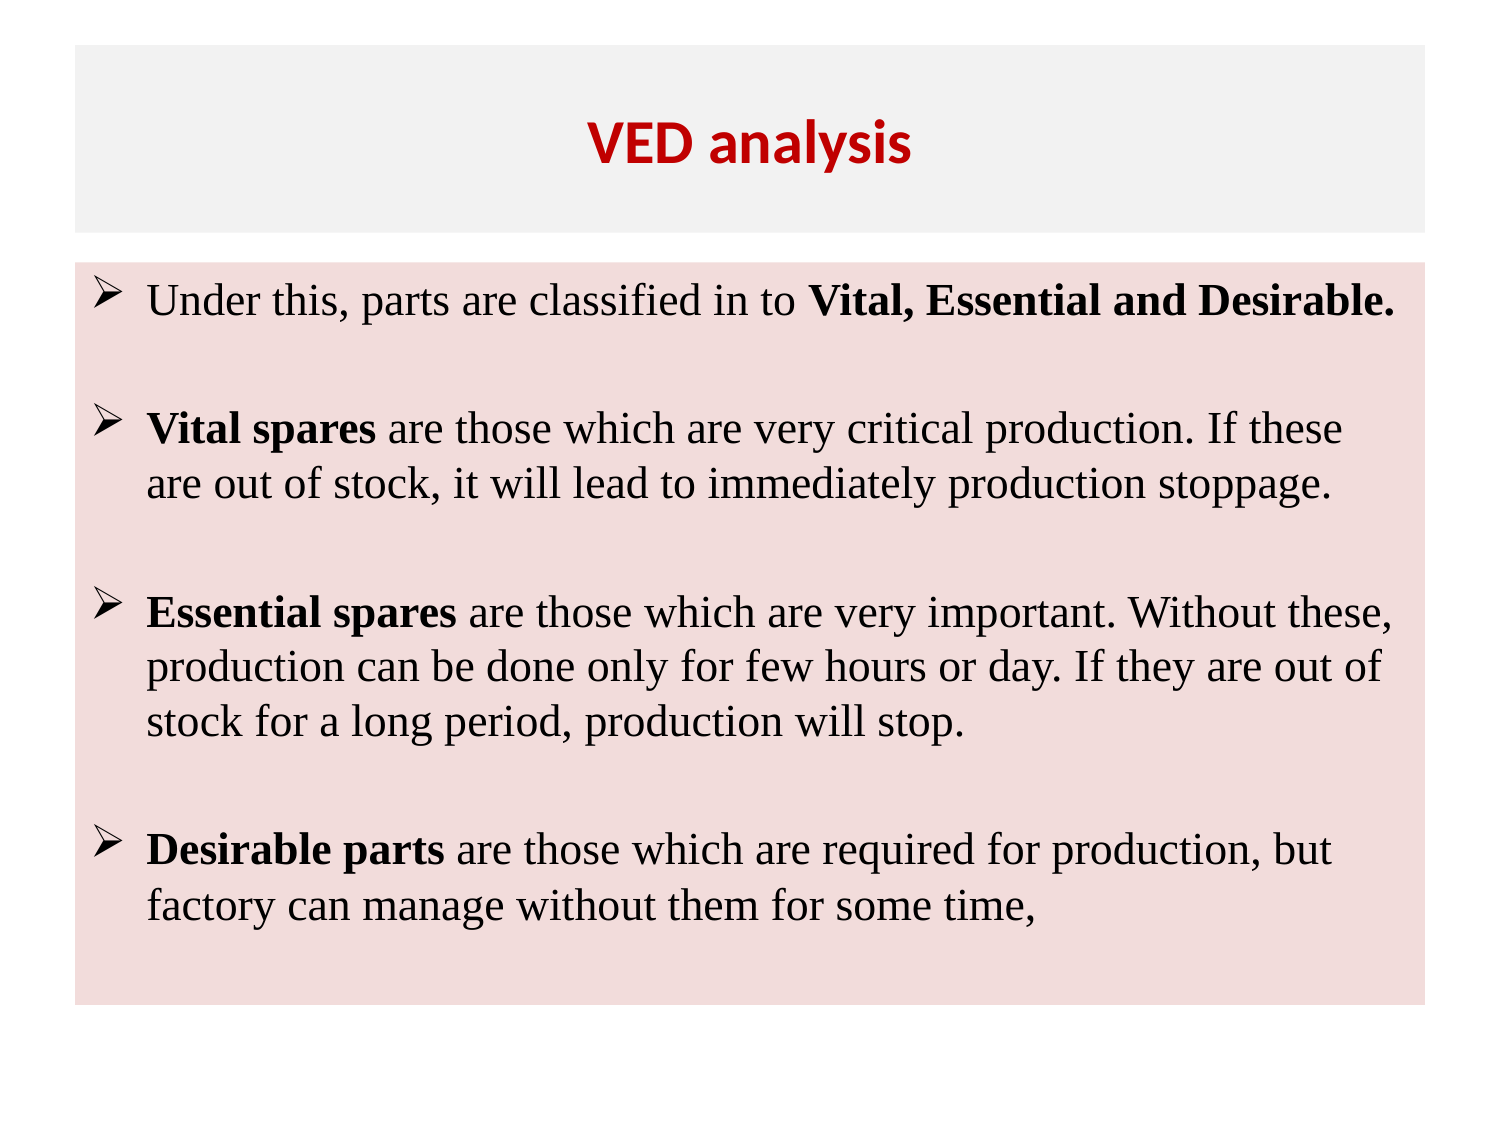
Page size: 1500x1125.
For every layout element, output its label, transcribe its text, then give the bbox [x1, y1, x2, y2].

list Under this, parts are classified in to Vital, Essential and Desirable. Vital spares are those which are very critical production. If these are out of stock, it will lead to immediately production stoppage. Essential spares are those which are very important. Without these, production can be done only for few hours or day. If they are out of stock for a long period, production will stop. Desirable parts are those which are required for production, but factory can manage without them for some time, [75, 262, 1425, 1005]
title VED analysis [75, 45, 1425, 233]
